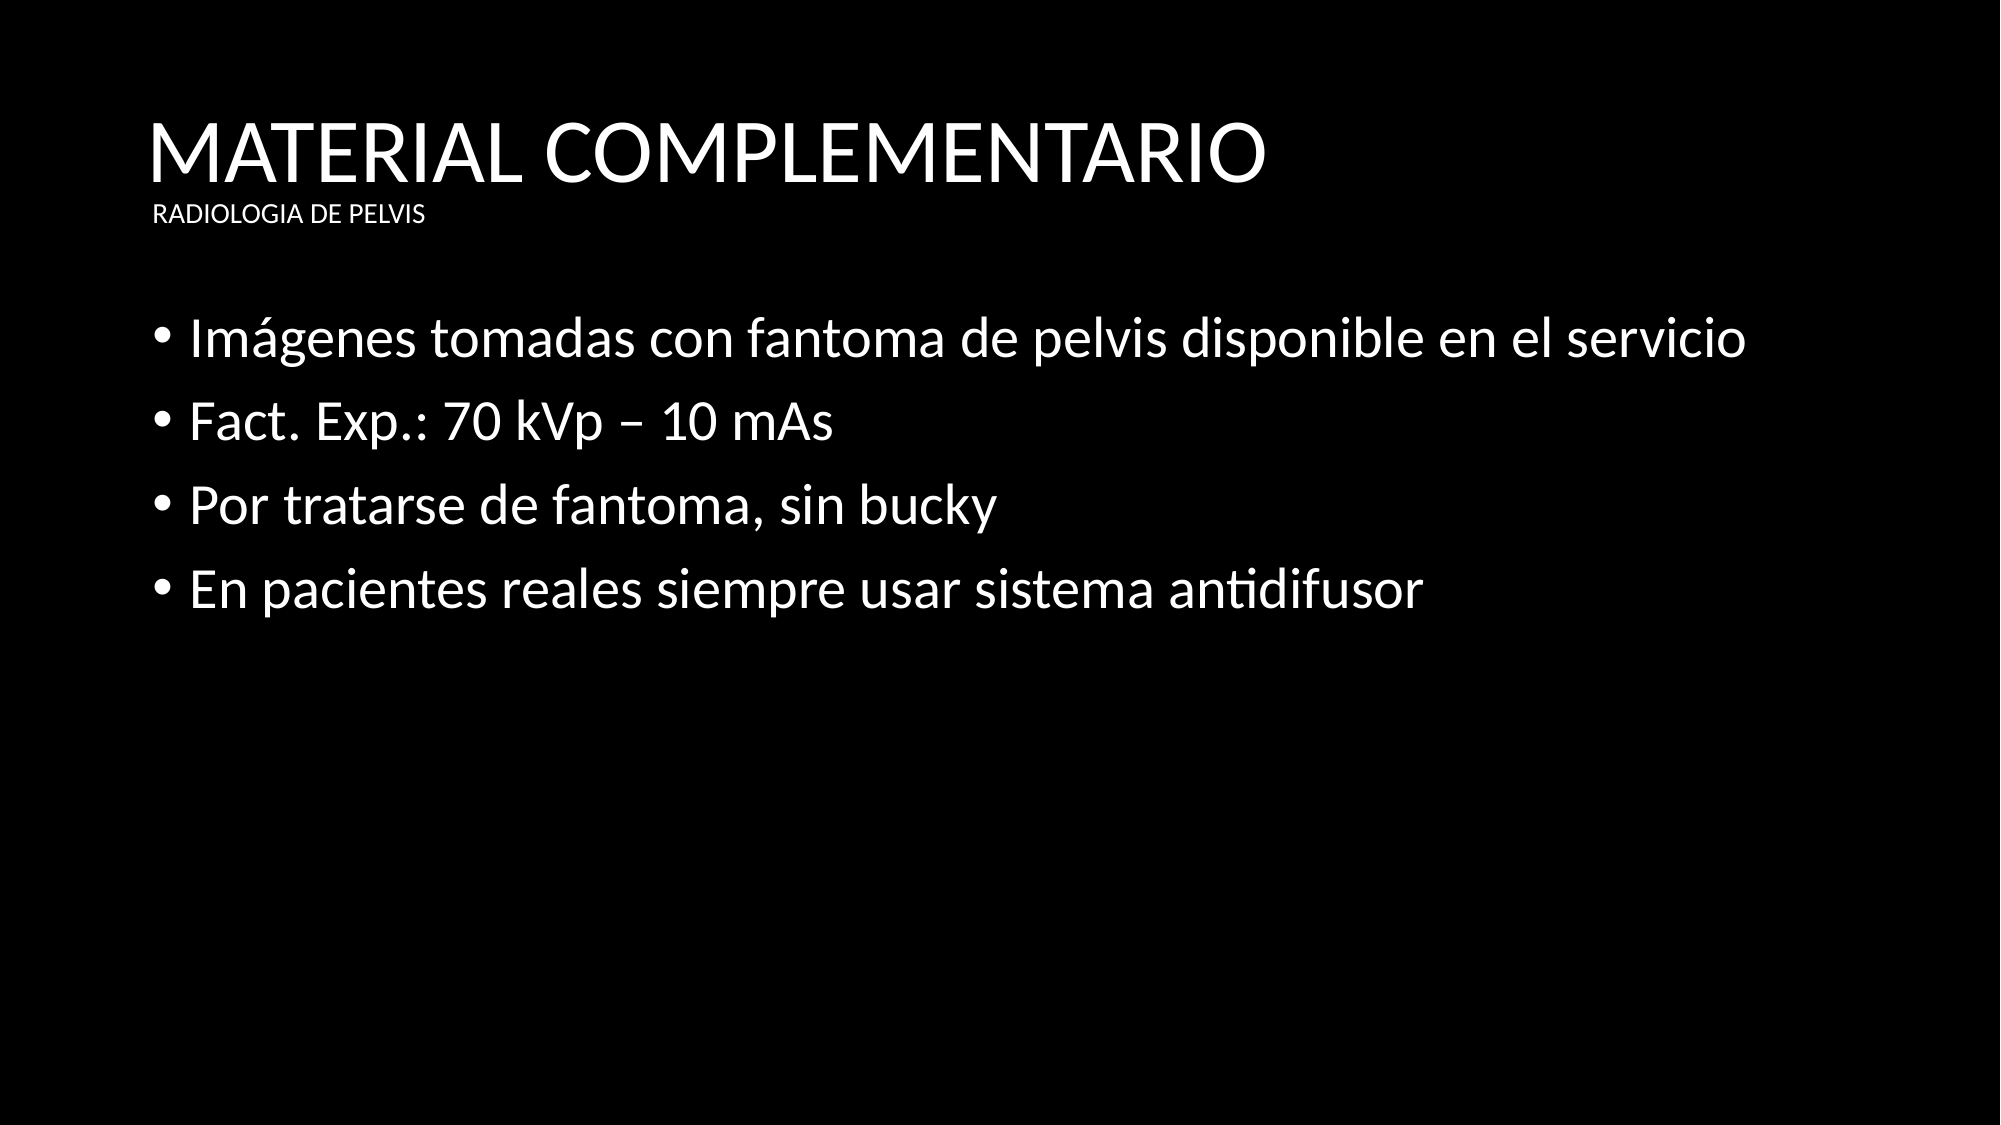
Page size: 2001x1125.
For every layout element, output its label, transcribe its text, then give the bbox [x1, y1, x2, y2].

list Imágenes tomadas con fantoma de pelvis disponible en el servicio Fact. Exp.: 70 kVp – 10 mAs Por tratarse de fantoma, sin bucky En pacientes reales siempre usar sistema antidifusor [137, 324, 1863, 1014]
title MATERIAL COMPLEMENTARIO [131, 43, 1857, 262]
text_box RADIOLOGIA DE PELVIS [137, 105, 1863, 324]
